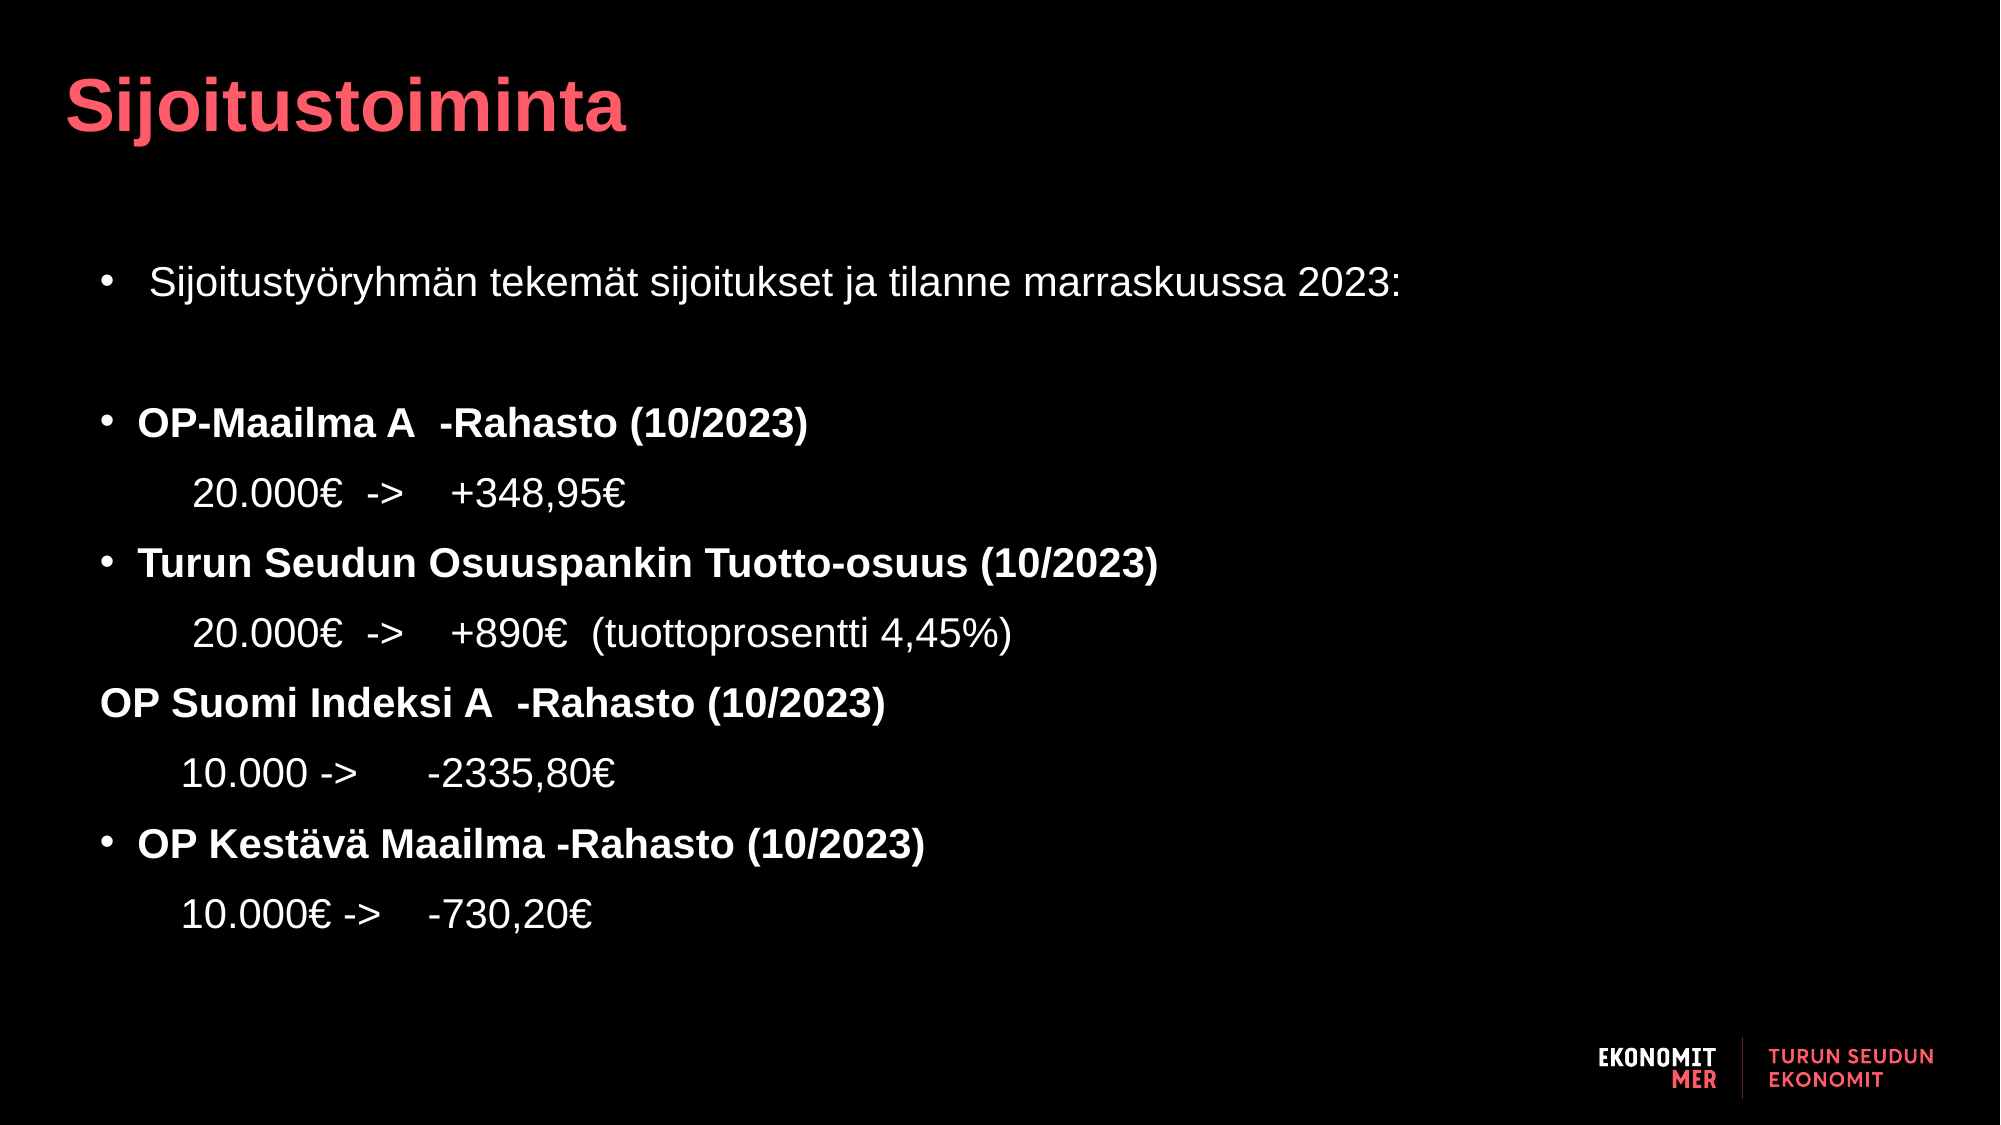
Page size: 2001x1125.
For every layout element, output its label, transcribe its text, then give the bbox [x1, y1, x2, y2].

subtitle Sijoitustyöryhmän tekemät sijoitukset ja tilanne marraskuussa 2023: OP-Maailma A -Rahasto (10/2023) 20.000€ -> +348,95€ Turun Seudun Osuuspankin Tuotto-osuus (10/2023) 20.000€ -> +890€ (tuottoprosentti 4,45%) OP Suomi Indeksi A -Rahasto (10/2023) 10.000 -> -2335,80€ OP Kestävä Maailma -Rahasto (10/2023) 10.000€ -> -730,20€ [100, 267, 1900, 921]
picture [1573, 1021, 1959, 1114]
title Sijoitustoiminta [65, 42, 1944, 189]
